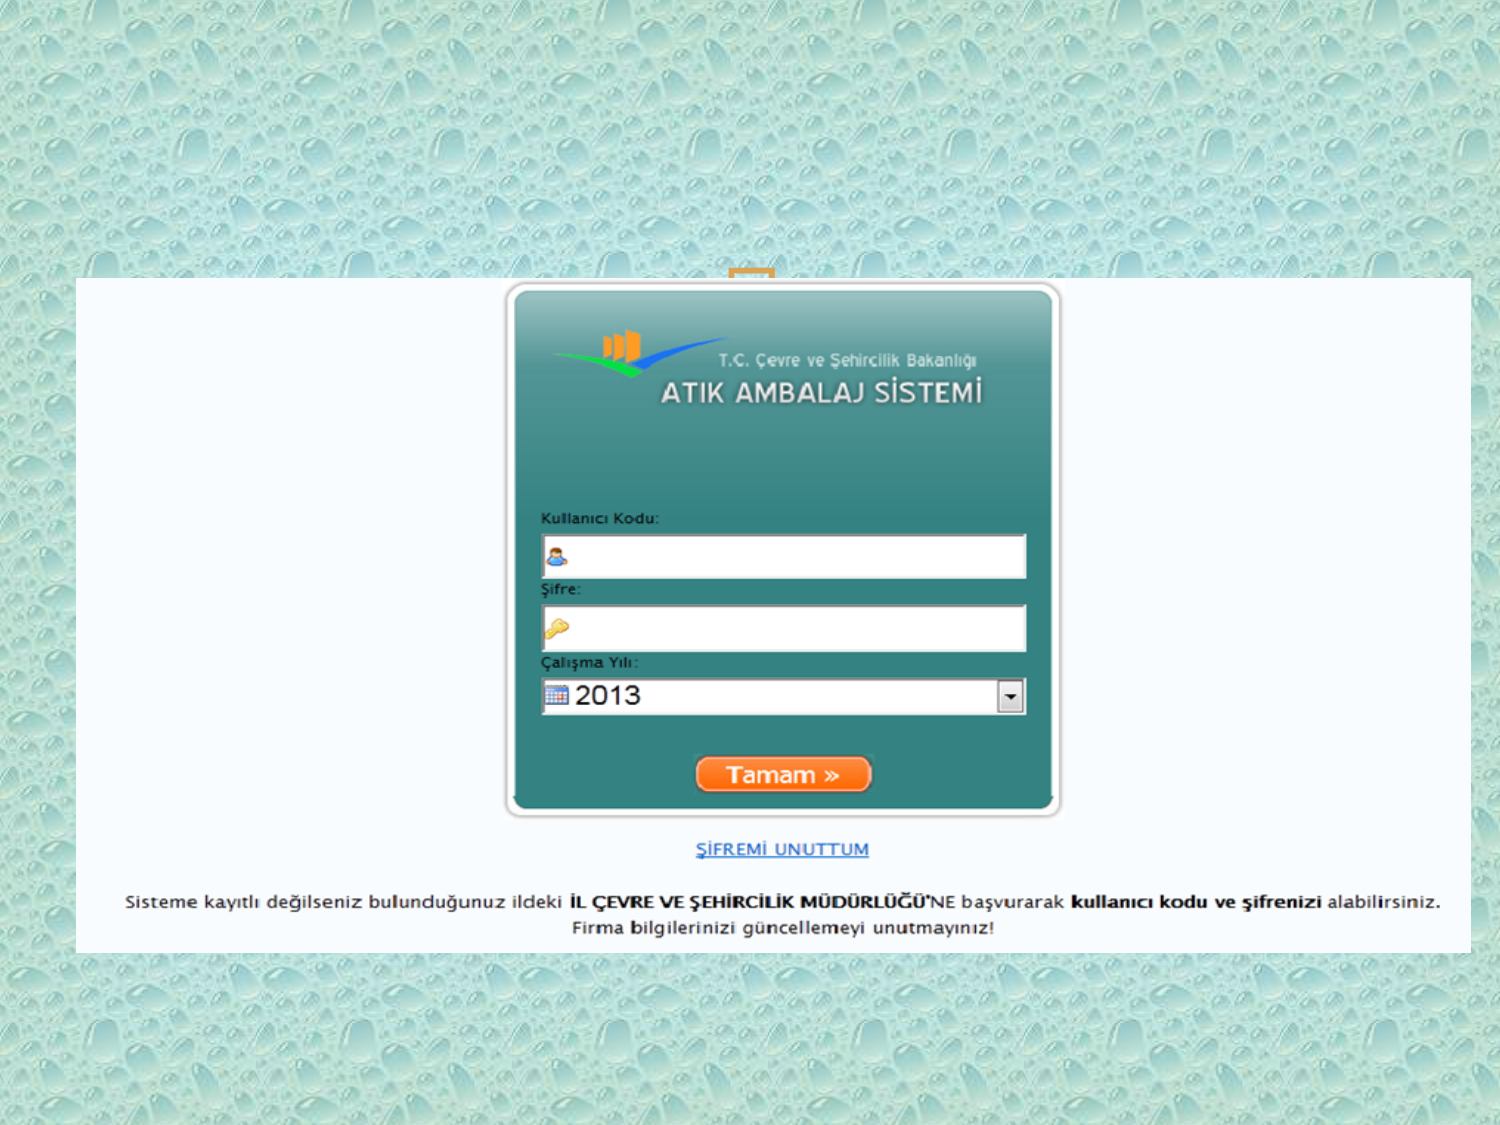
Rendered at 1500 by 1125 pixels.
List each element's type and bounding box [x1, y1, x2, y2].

list [76, 278, 1472, 953]
